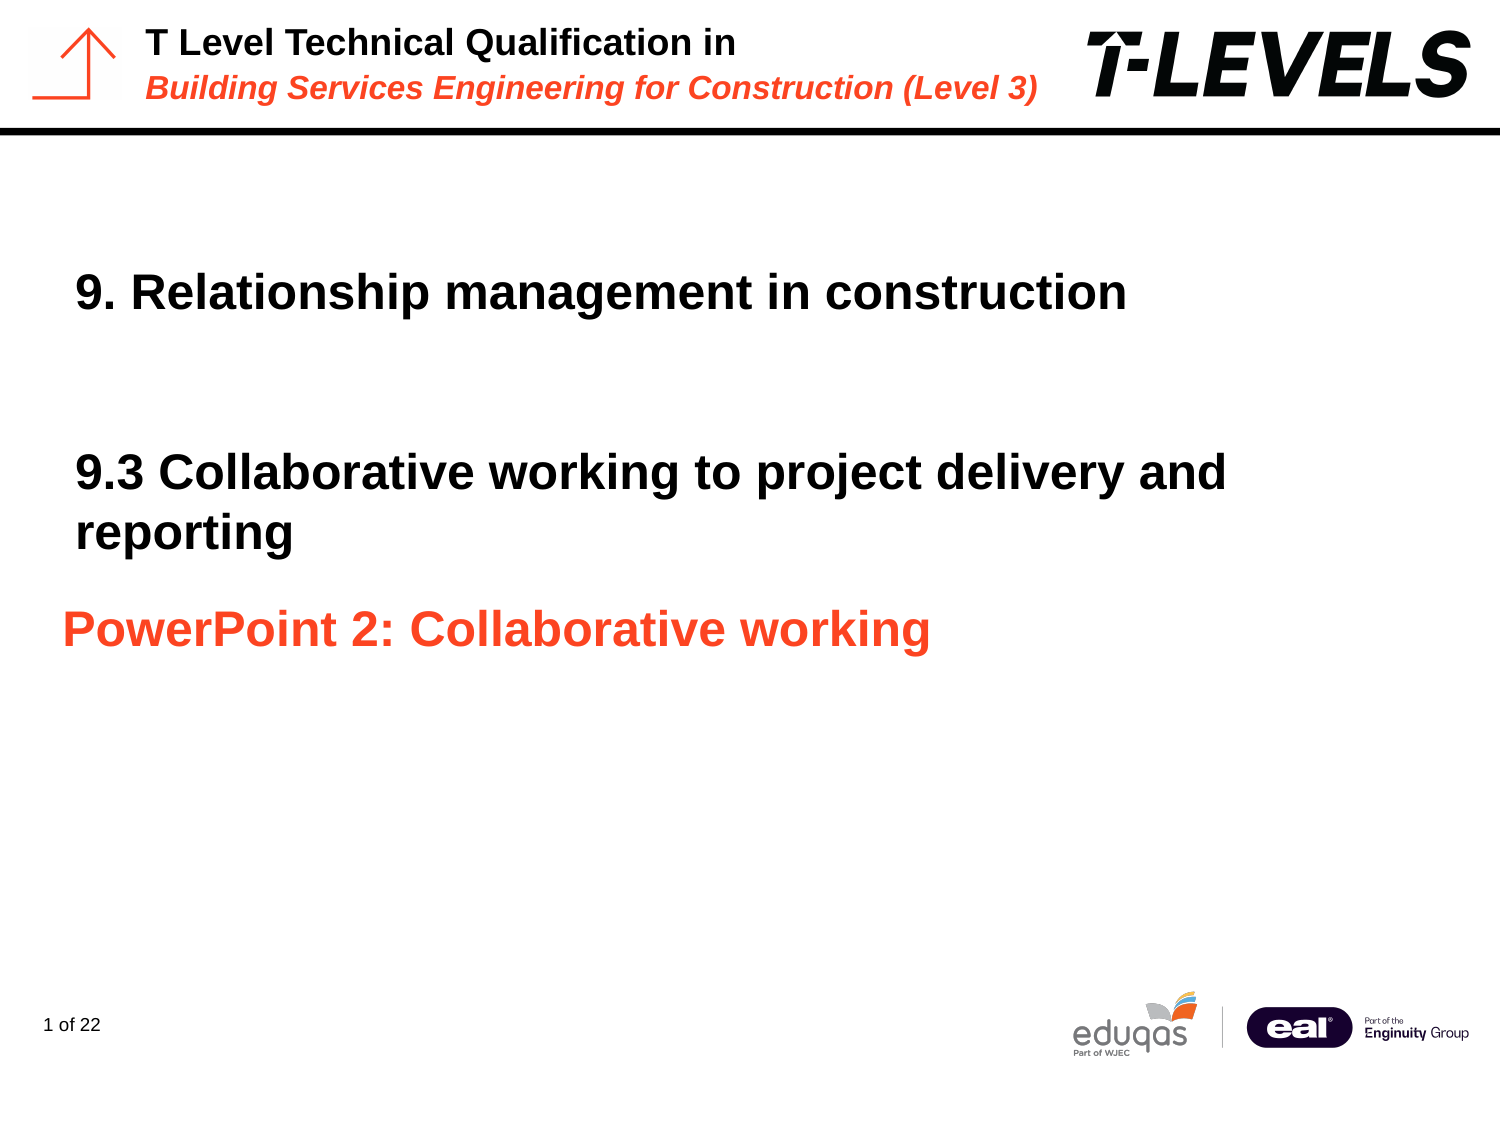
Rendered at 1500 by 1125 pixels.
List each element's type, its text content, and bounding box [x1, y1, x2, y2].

text_box 9. Relationship management in construction 9.3 Collaborative working to project delivery and reporting [75, 259, 1388, 381]
picture [1068, 987, 1474, 1061]
title PowerPoint 2: Collaborative working [62, 536, 74, 950]
picture [28, 27, 122, 100]
picture [1068, 23, 1490, 105]
list PowerPoint presentation [74, 224, 1426, 1006]
